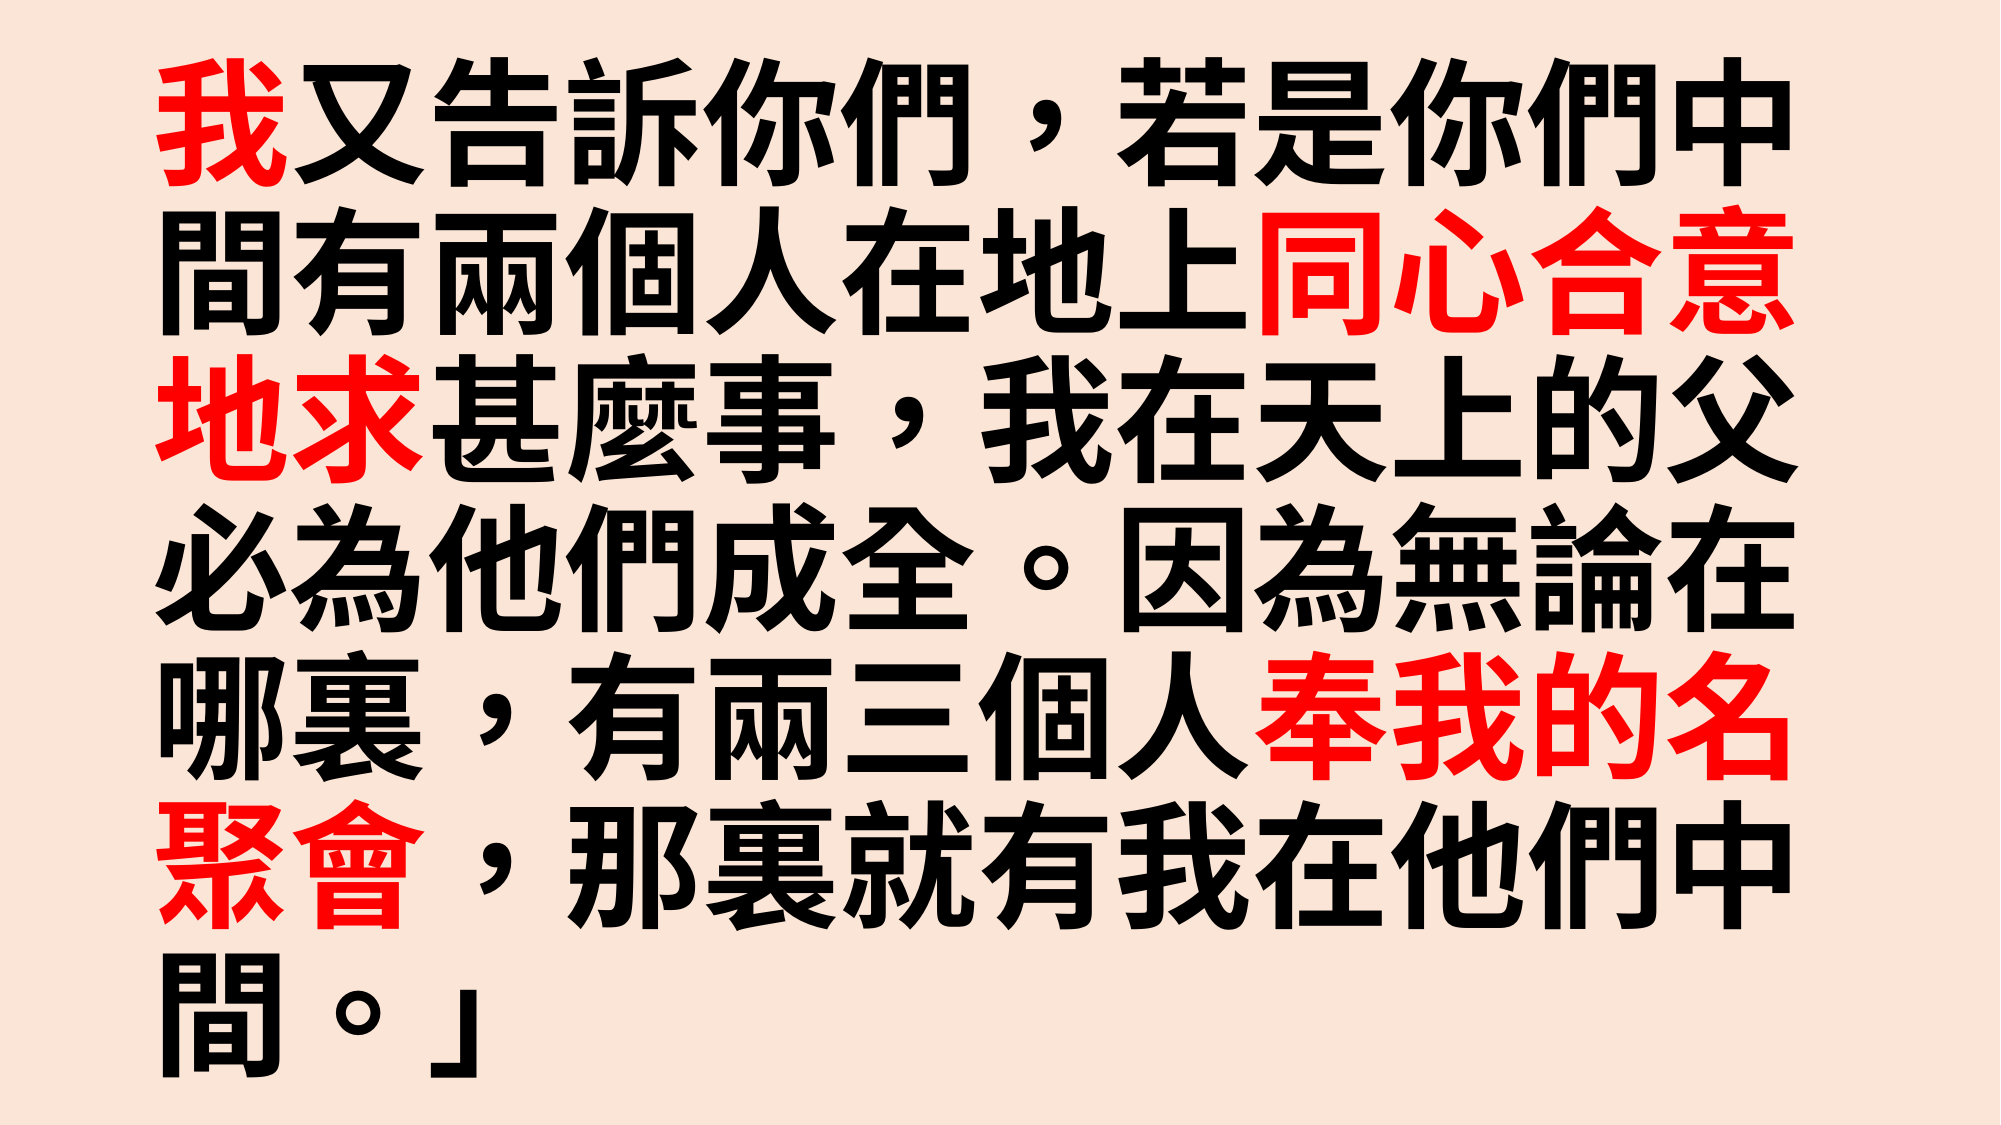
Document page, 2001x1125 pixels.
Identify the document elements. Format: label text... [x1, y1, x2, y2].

list 我又告訴你們，若是你們中間有兩個人在地上同心合意地求甚麼事，我在天上的父必為他們成全。因為無論在哪裏，有兩三個人奉我的名聚會，那裏就有我在他們中間。」 [137, 48, 1908, 1079]
